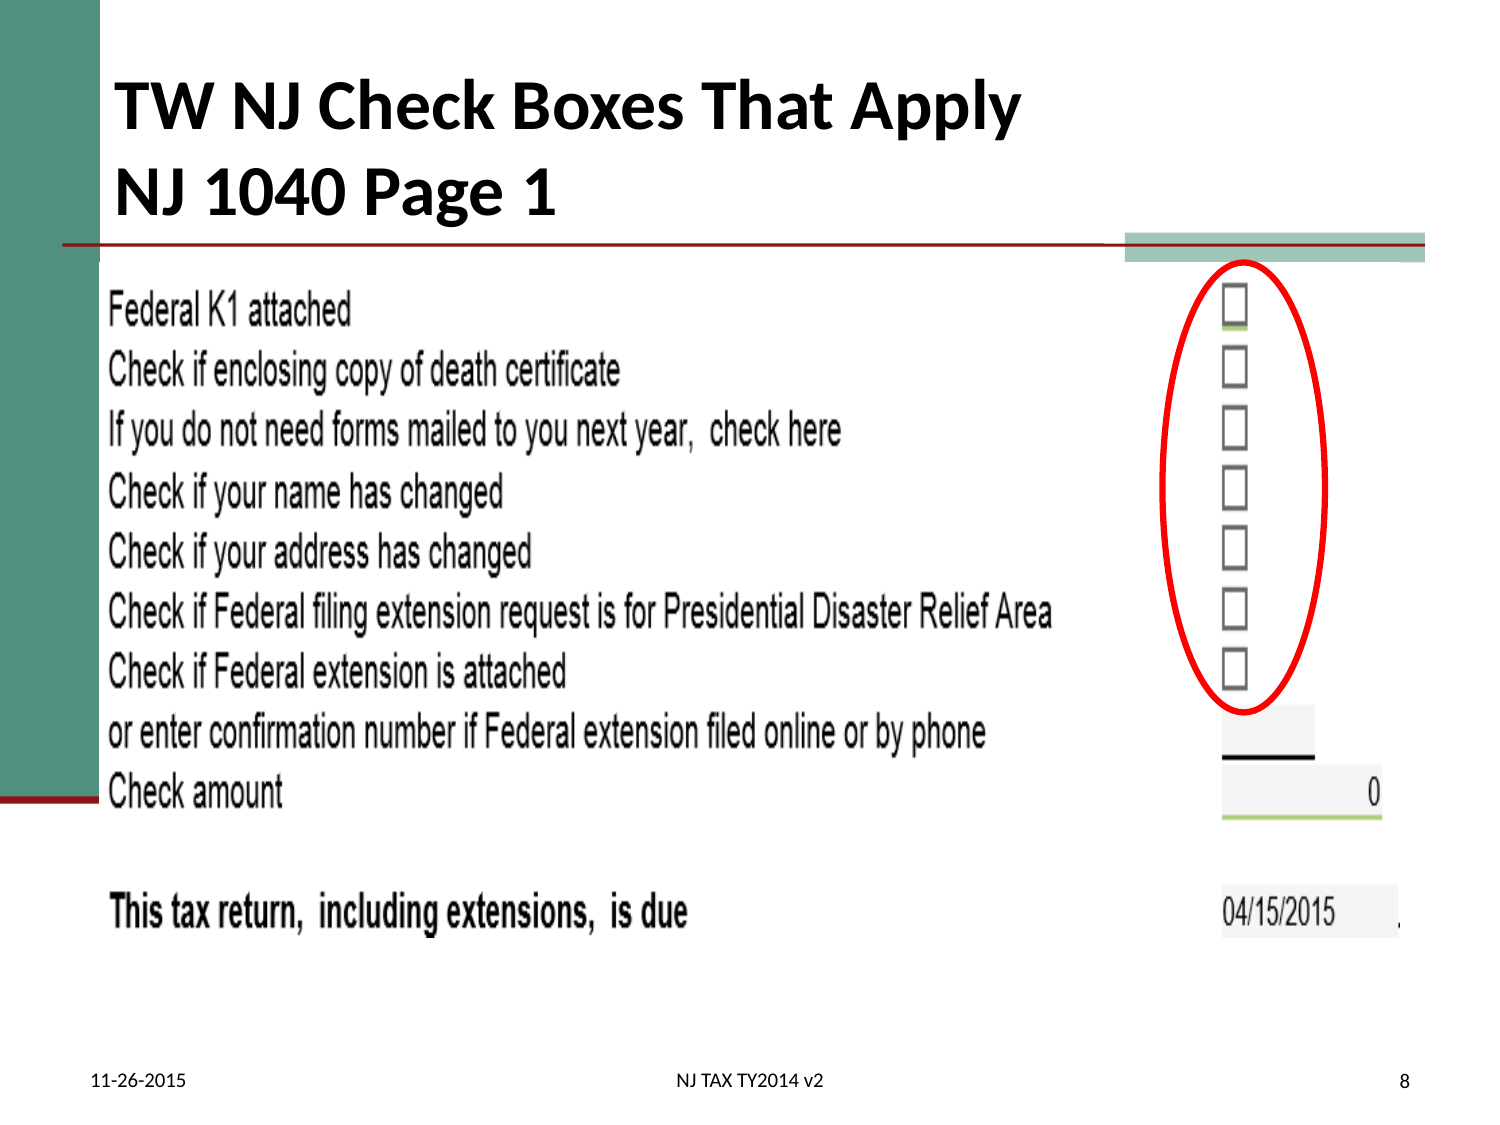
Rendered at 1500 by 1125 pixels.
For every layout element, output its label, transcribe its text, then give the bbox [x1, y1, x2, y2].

slide_number 8 [1112, 1049, 1426, 1101]
footer NJ TAX TY2014 v2 [496, 1050, 1004, 1100]
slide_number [74, 1049, 401, 1100]
title TW NJ Check Boxes That Apply NJ 1040 Page 1 [99, 50, 1425, 238]
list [99, 262, 1401, 938]
